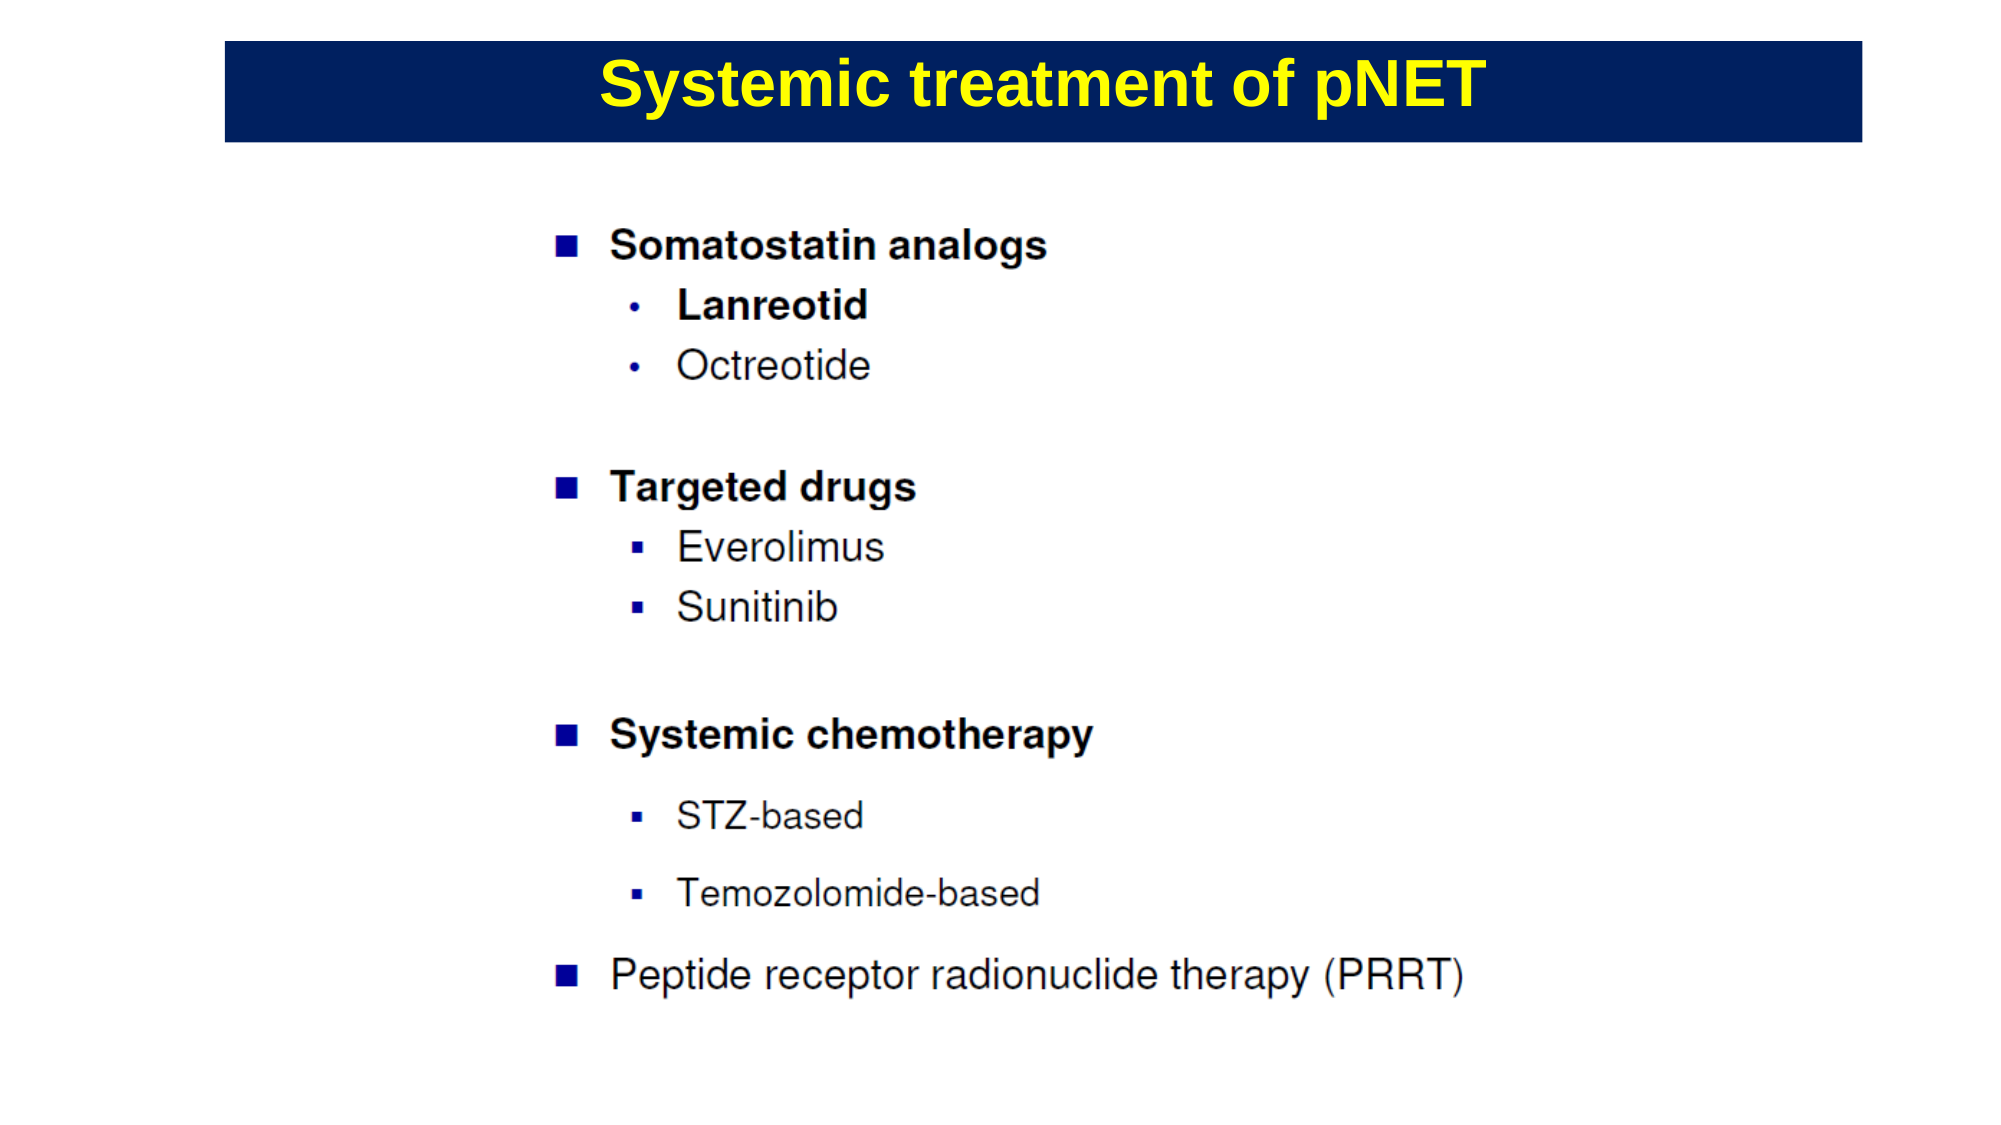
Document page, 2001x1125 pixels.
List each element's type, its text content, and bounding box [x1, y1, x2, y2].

text_box Systemic treatment of pNET [224, 41, 1863, 143]
picture [536, 207, 1464, 1017]
